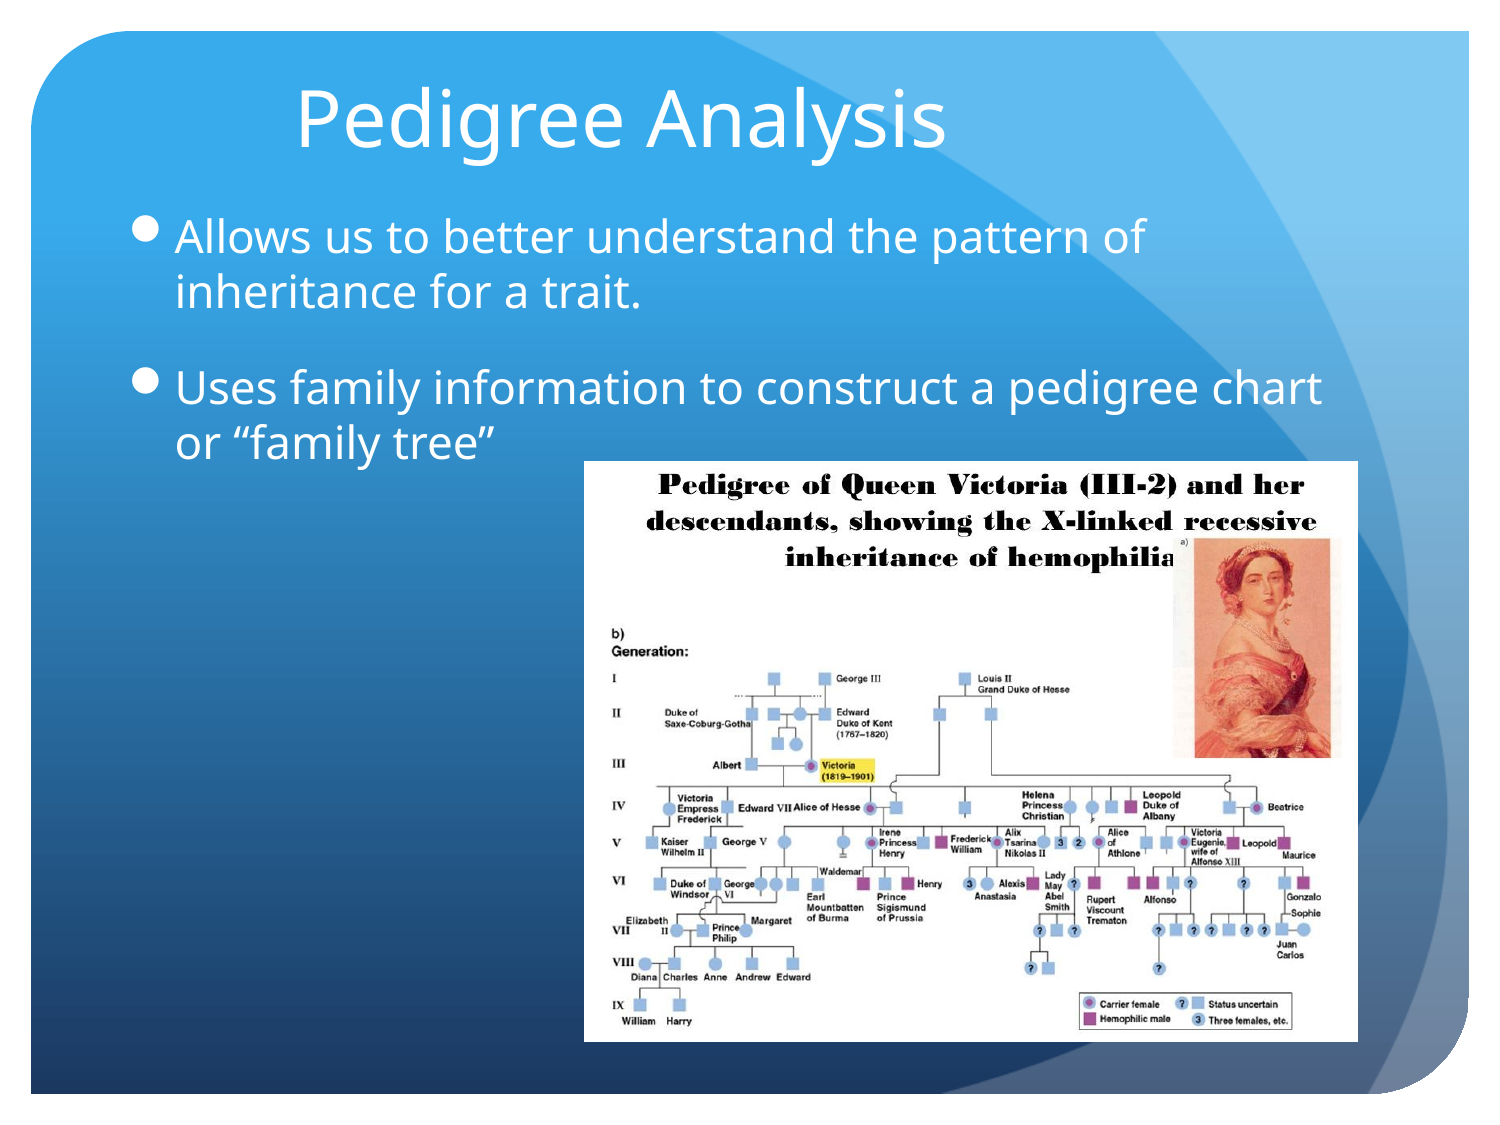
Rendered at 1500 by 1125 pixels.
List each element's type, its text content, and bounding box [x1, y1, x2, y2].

list Allows us to better understand the pattern of inheritance for a trait. Uses family information to construct a pedigree chart or “family tree” [113, 200, 1358, 891]
picture [24, 30, 1473, 1094]
title Pedigree Analysis [279, 0, 1500, 172]
